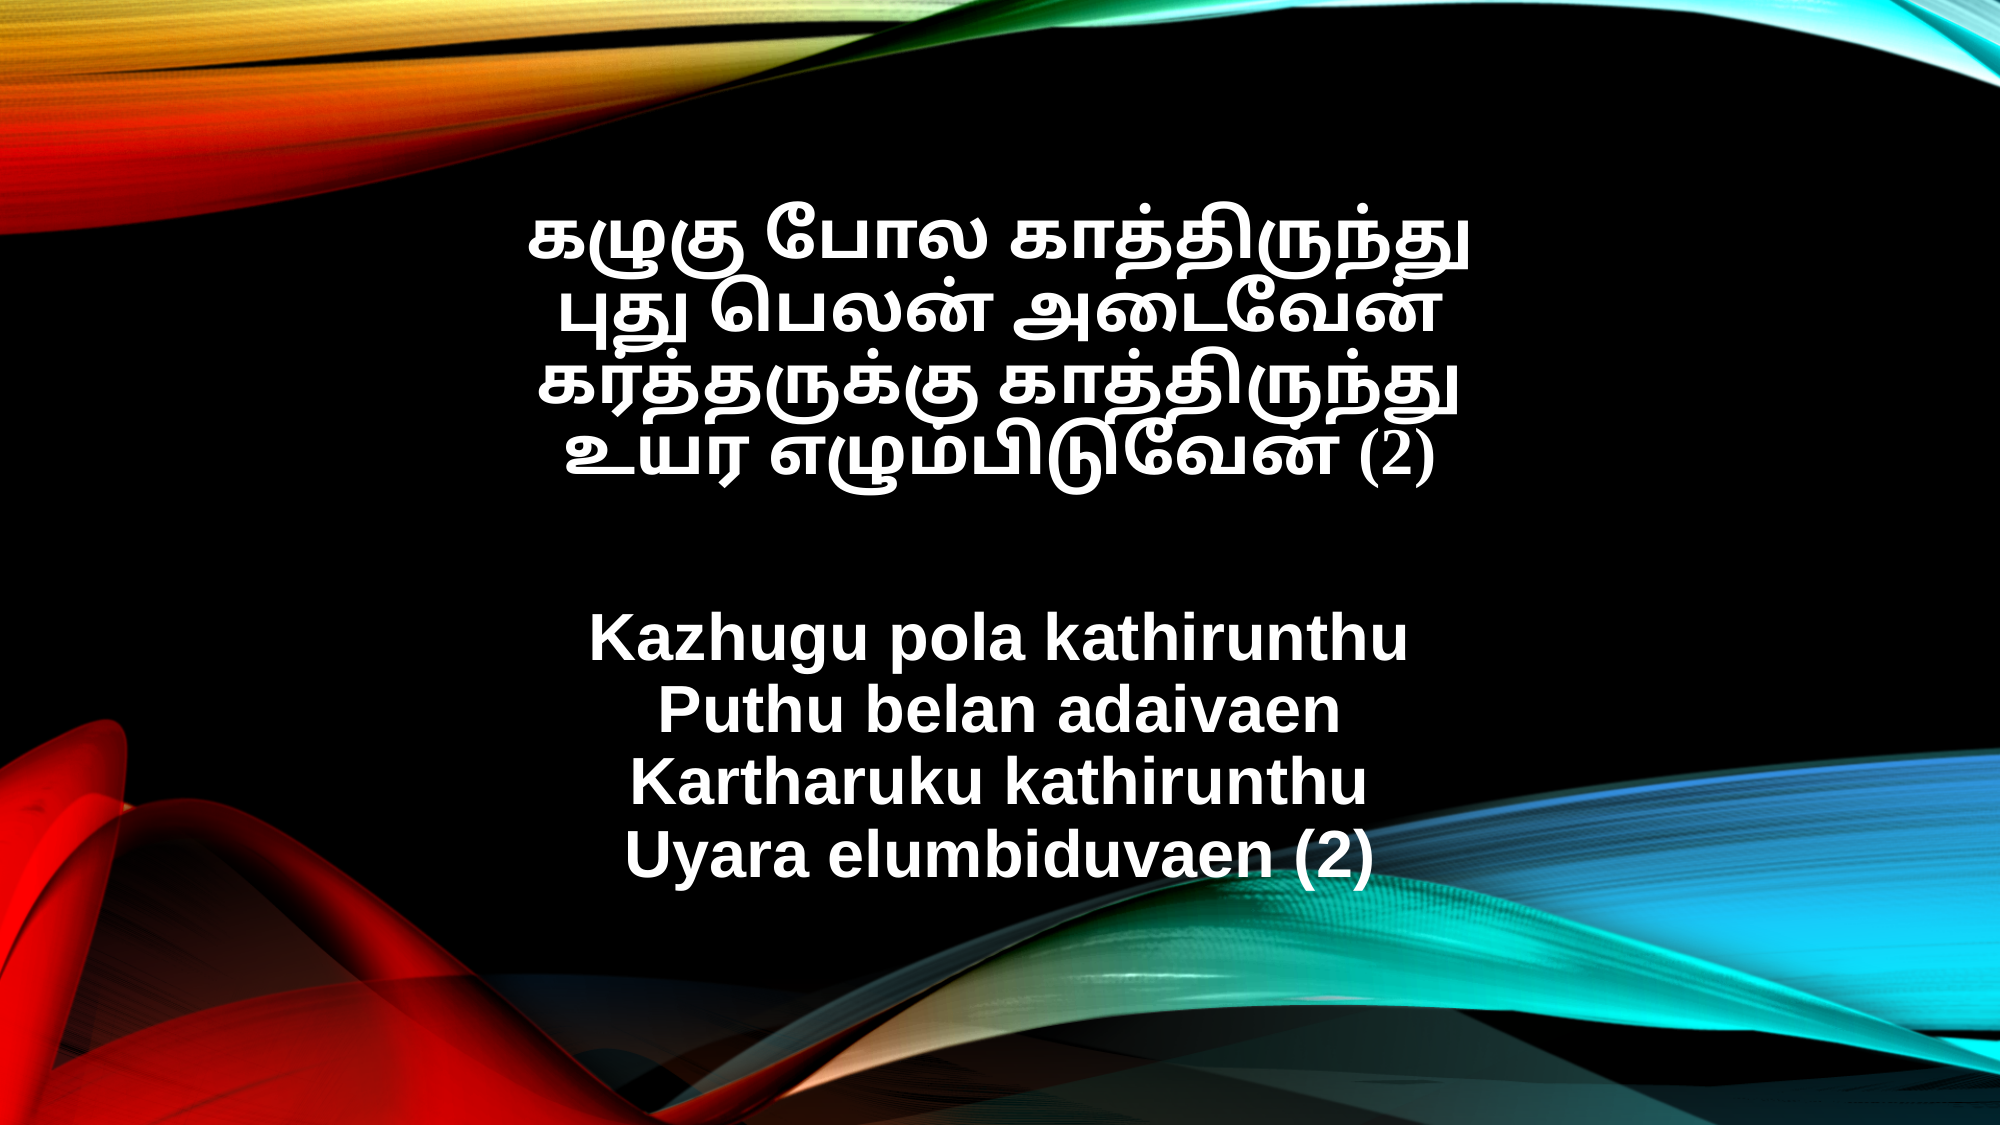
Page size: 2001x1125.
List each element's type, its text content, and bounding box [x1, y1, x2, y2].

subtitle கழுகு போல காத்திருந்து புது பெலன் அடைவேன் கர்த்தருக்கு காத்திருந்து உயர எழும்பிடுவேன் (2) Kazhugu pola kathirunthu Puthu belan adaivaen Kartharuku kathirunthu Uyara elumbiduvaen (2) [0, 0, 2000, 1125]
